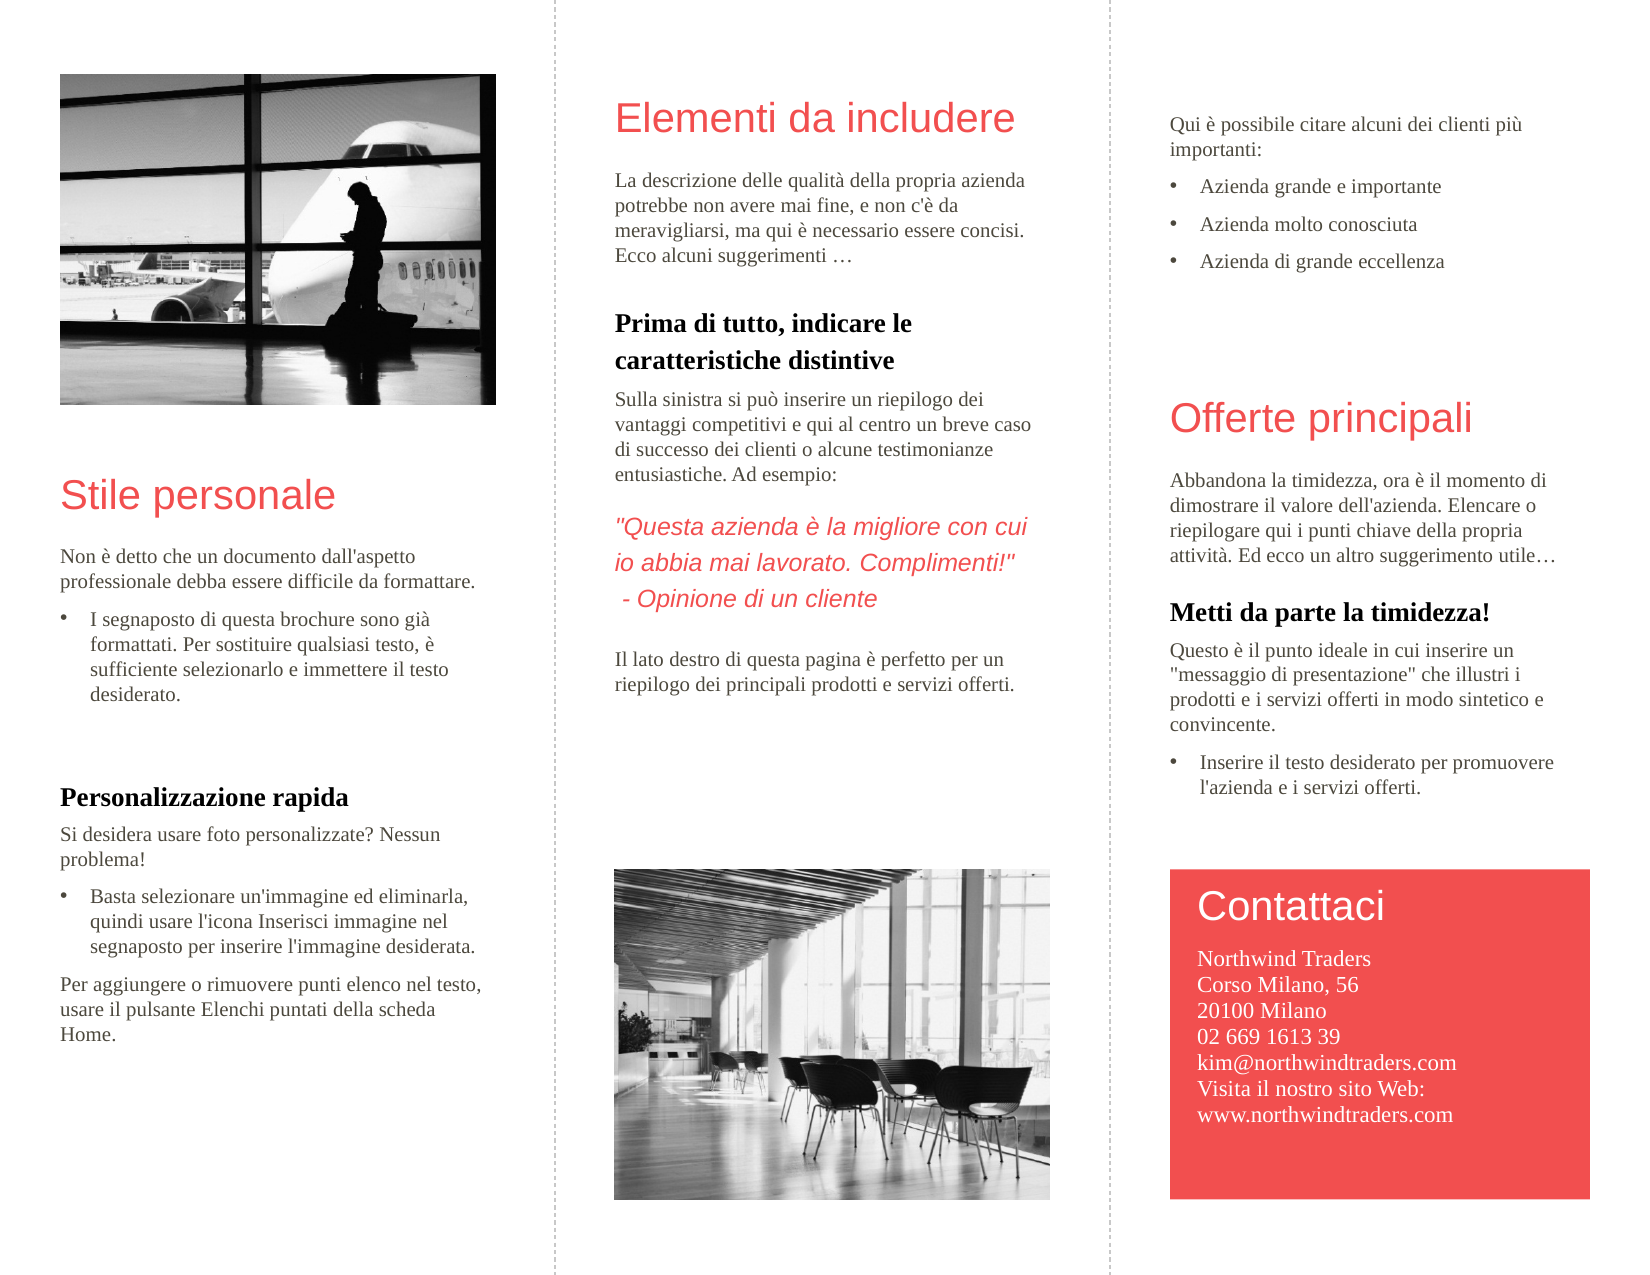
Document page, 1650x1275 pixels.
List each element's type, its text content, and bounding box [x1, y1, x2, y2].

list Questo è il punto ideale in cui inserire un "messaggio di presentazione" che illustri i prodotti e i servizi offerti in modo sintetico e convincente. Inserire il testo desiderato per promuovere l'azienda e i servizi offerti. [1169, 636, 1590, 869]
list "Questa azienda è la migliore con cui io abbia mai lavorato. Complimenti!" - Opinione di un cliente [614, 503, 1050, 615]
list Offerte principali [1169, 365, 1590, 441]
list Contattaci [1197, 869, 1563, 929]
list Il lato destro di questa pagina è perfetto per un riepilogo dei principali prodotti e servizi offerti. [614, 645, 1050, 830]
list Sulla sinistra si può inserire un riepilogo dei vantaggi competitivi e qui al centro un breve caso di successo dei clienti o alcune testimonianze entusiastiche. Ad esempio: [614, 385, 1050, 498]
list Elementi da includere [614, 66, 1050, 141]
list Personalizzazione rapida [60, 773, 496, 813]
picture [60, 74, 496, 405]
list Si desidera usare foto personalizzate? Nessun problema! Basta selezionare un'immagine ed eliminarla, quindi usare l'icona Inserisci immagine nel segnaposto per inserire l'immagine desiderata. Per aggiungere o rimuovere punti elenco nel testo, usare il pulsante Elenchi puntati della scheda Home. [60, 820, 496, 1200]
list Stile personale [60, 423, 496, 519]
list Qui è possibile citare alcuni dei clienti più importanti: Azienda grande e importante Azienda molto conosciuta Azienda di grande eccellenza [1169, 110, 1590, 365]
list Non è detto che un documento dall'aspetto professionale debba essere difficile da formattare. I segnaposto di questa brochure sono già formattati. Per sostituire qualsiasi testo, è sufficiente selezionarlo e immettere il testo desiderato. [60, 542, 496, 766]
list Abbandona la timidezza, ora è il momento di dimostrare il valore dell'azienda. Elencare o riepilogare qui i punti chiave della propria attività. Ed ecco un altro suggerimento utile… [1169, 467, 1590, 582]
list La descrizione delle qualità della propria azienda potrebbe non avere mai fine, e non c'è da meravigliarsi, ma qui è necessario essere concisi. Ecco alcuni suggerimenti … [614, 166, 1050, 287]
list Northwind Traders Corso Milano, 56 20100 Milano 02 669 1613 39 kim@northwindtraders.com Visita il nostro sito Web: www.northwindtraders.com [1197, 945, 1563, 1188]
list Prima di tutto, indicare le caratteristiche distintive [614, 306, 1050, 376]
list Metti da parte la timidezza! [1169, 587, 1590, 627]
picture [614, 869, 1050, 1200]
